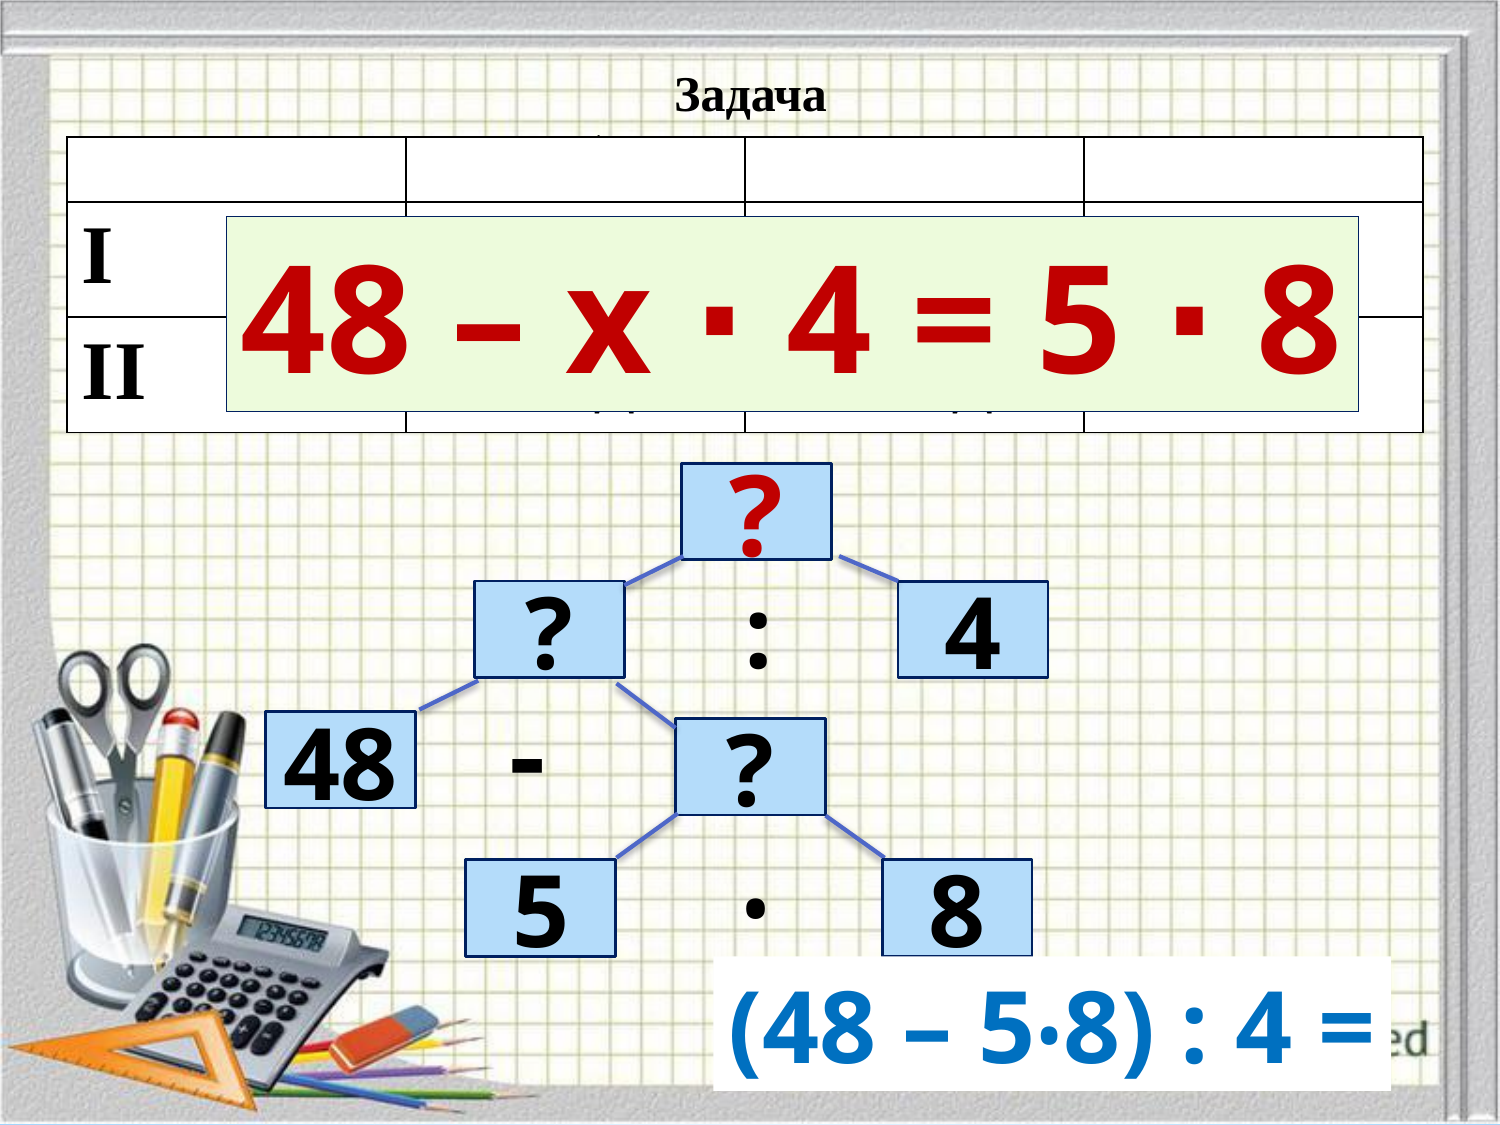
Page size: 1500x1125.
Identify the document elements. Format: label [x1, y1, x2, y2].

text_box [474, 555, 1049, 699]
text_box [465, 813, 1033, 957]
picture [0, 0, 1500, 1125]
text_box [265, 675, 826, 828]
